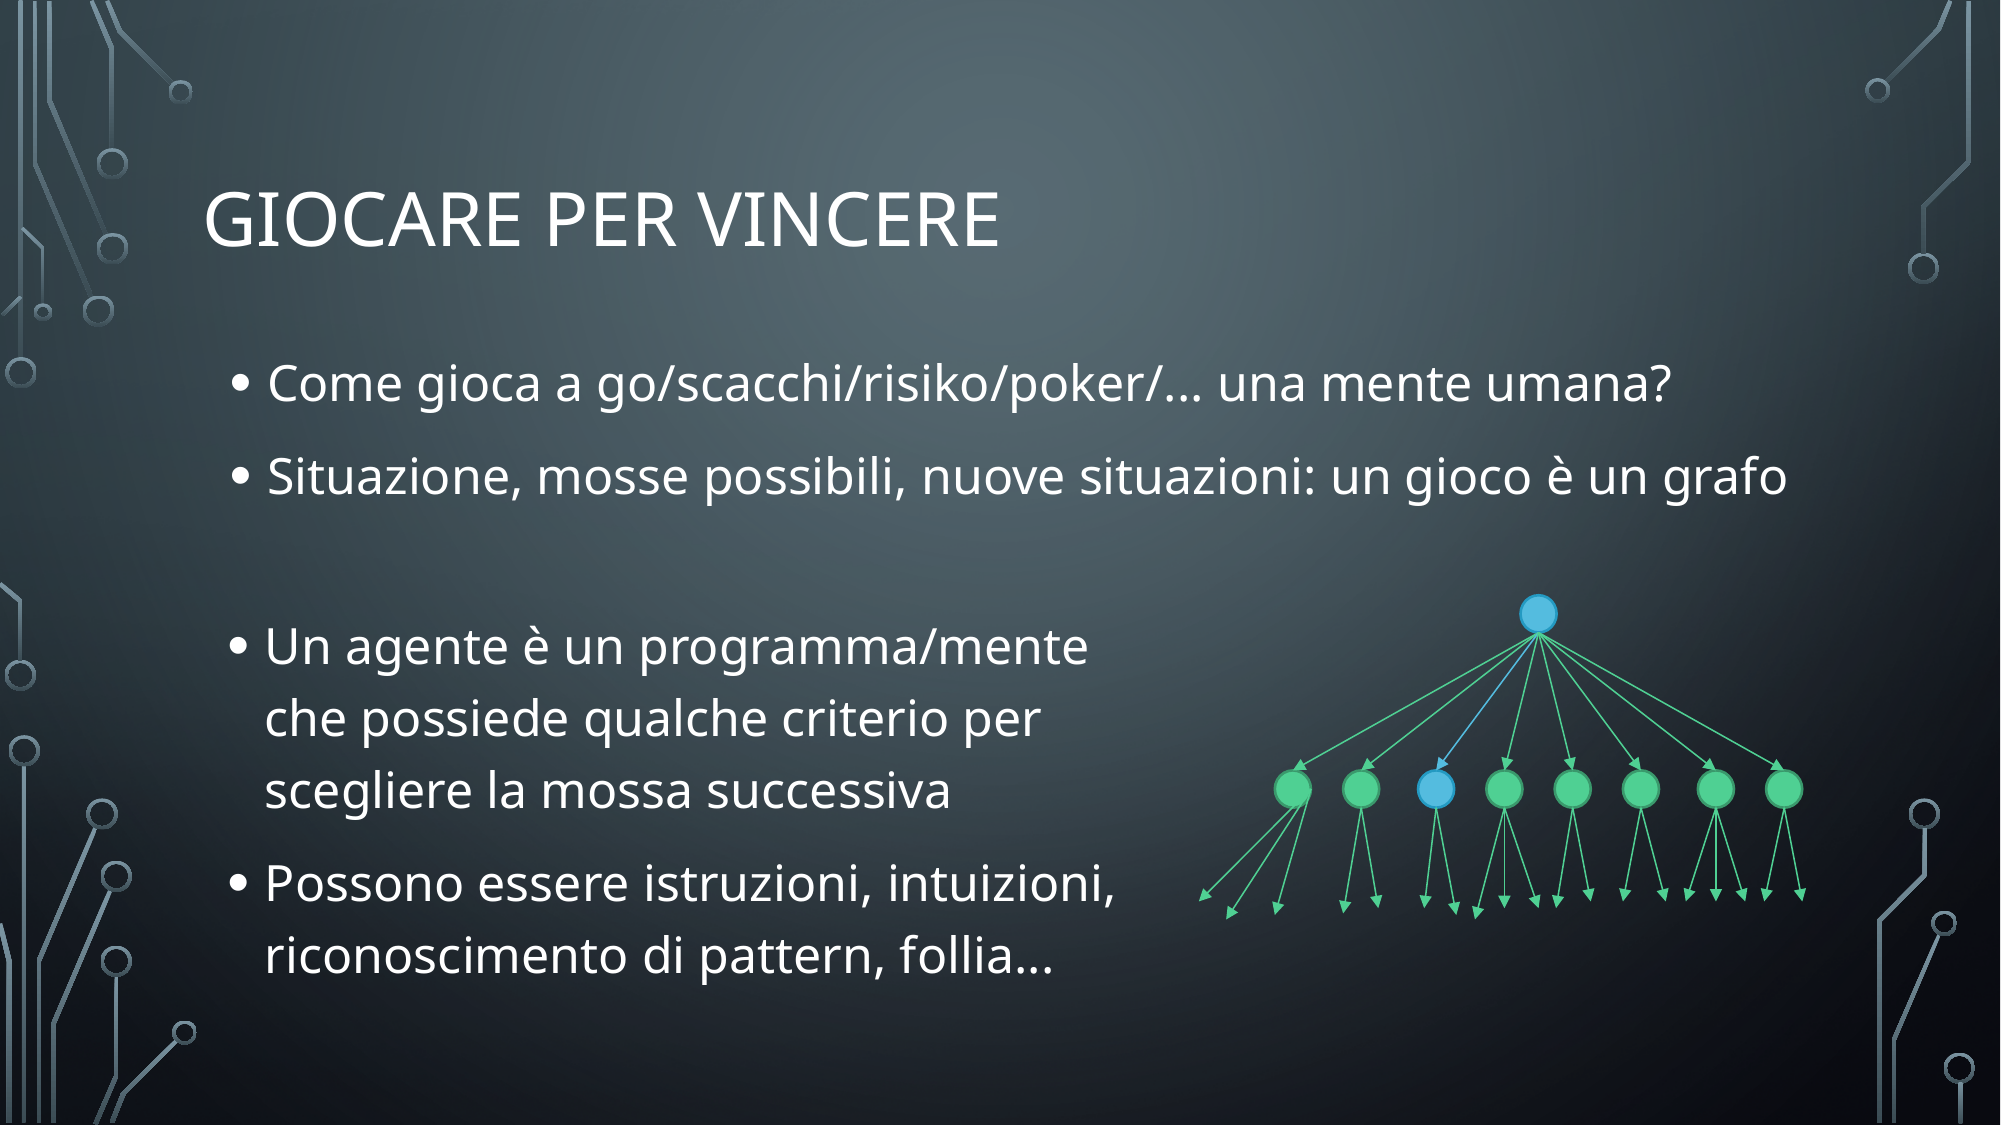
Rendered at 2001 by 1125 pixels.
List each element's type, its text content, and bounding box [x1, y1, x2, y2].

list Un agente è un programma/mente che possiede qualche criterio per scegliere la mossa successiva Possono essere istruzioni, intuizioni, riconoscimento di pattern, follia... [212, 595, 1185, 1052]
title giocare per vincere [187, 101, 1813, 344]
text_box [1198, 594, 1803, 920]
text_box Come gioca a go/scacchi/risiko/poker/... una mente umana? Situazione, mosse possibili, nuove situazioni: un gioco è un grafo [214, 332, 1840, 608]
